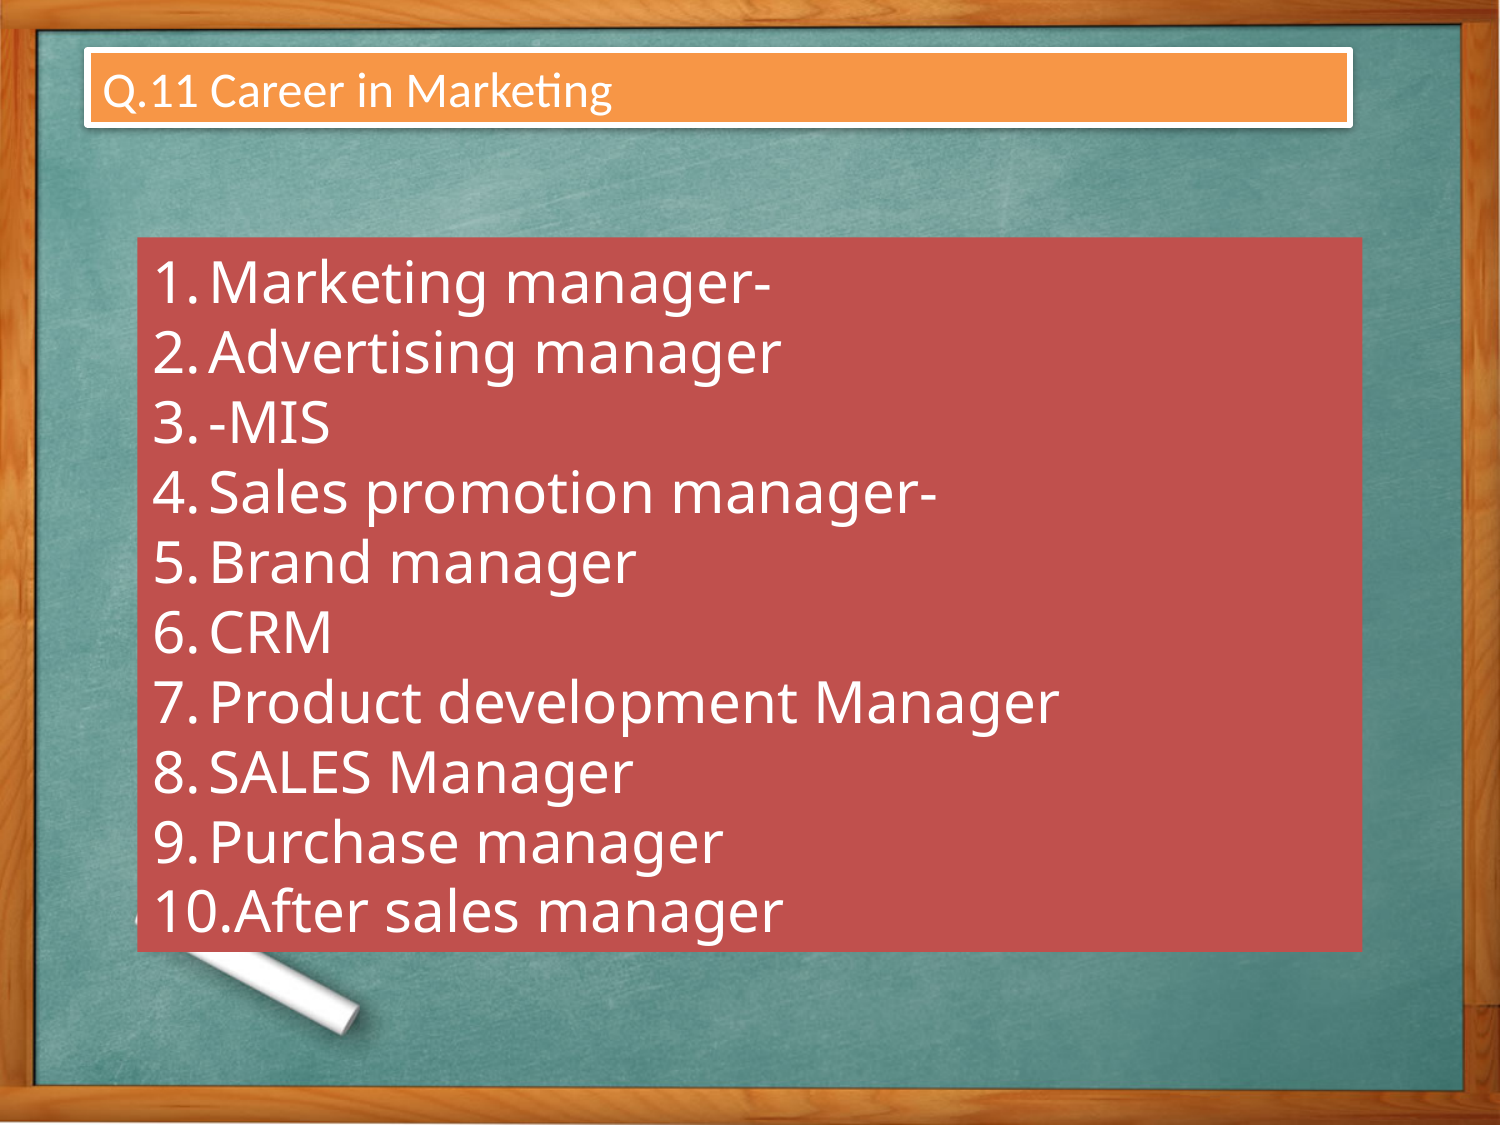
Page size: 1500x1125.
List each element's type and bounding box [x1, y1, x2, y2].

list [0, 0, 1500, 1125]
